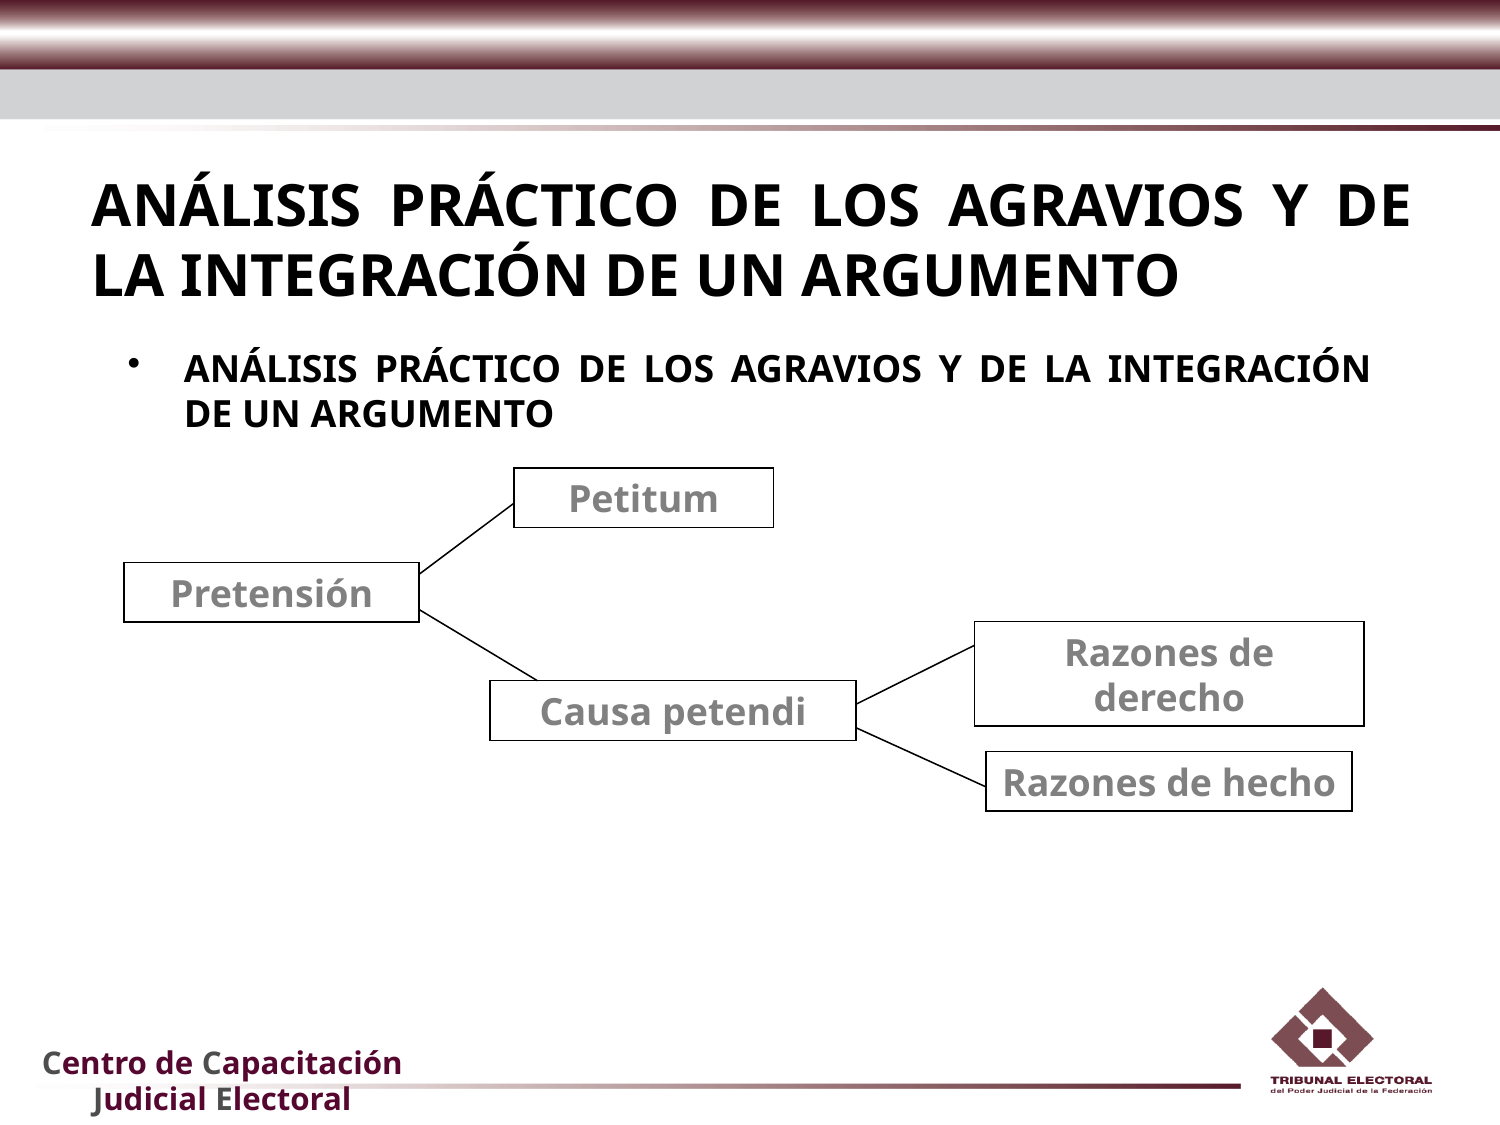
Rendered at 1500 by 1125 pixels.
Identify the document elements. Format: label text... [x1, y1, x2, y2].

title ANÁLISIS PRÁCTICO DE LOS AGRAVIOS Y DE LA INTEGRACIÓN DE UN ARGUMENTO [76, 160, 1427, 269]
picture [0, 0, 1500, 1093]
list ANÁLISIS PRÁCTICO DE LOS AGRAVIOS Y DE LA INTEGRACIÓN DE UN ARGUMENTO [112, 337, 1388, 1013]
